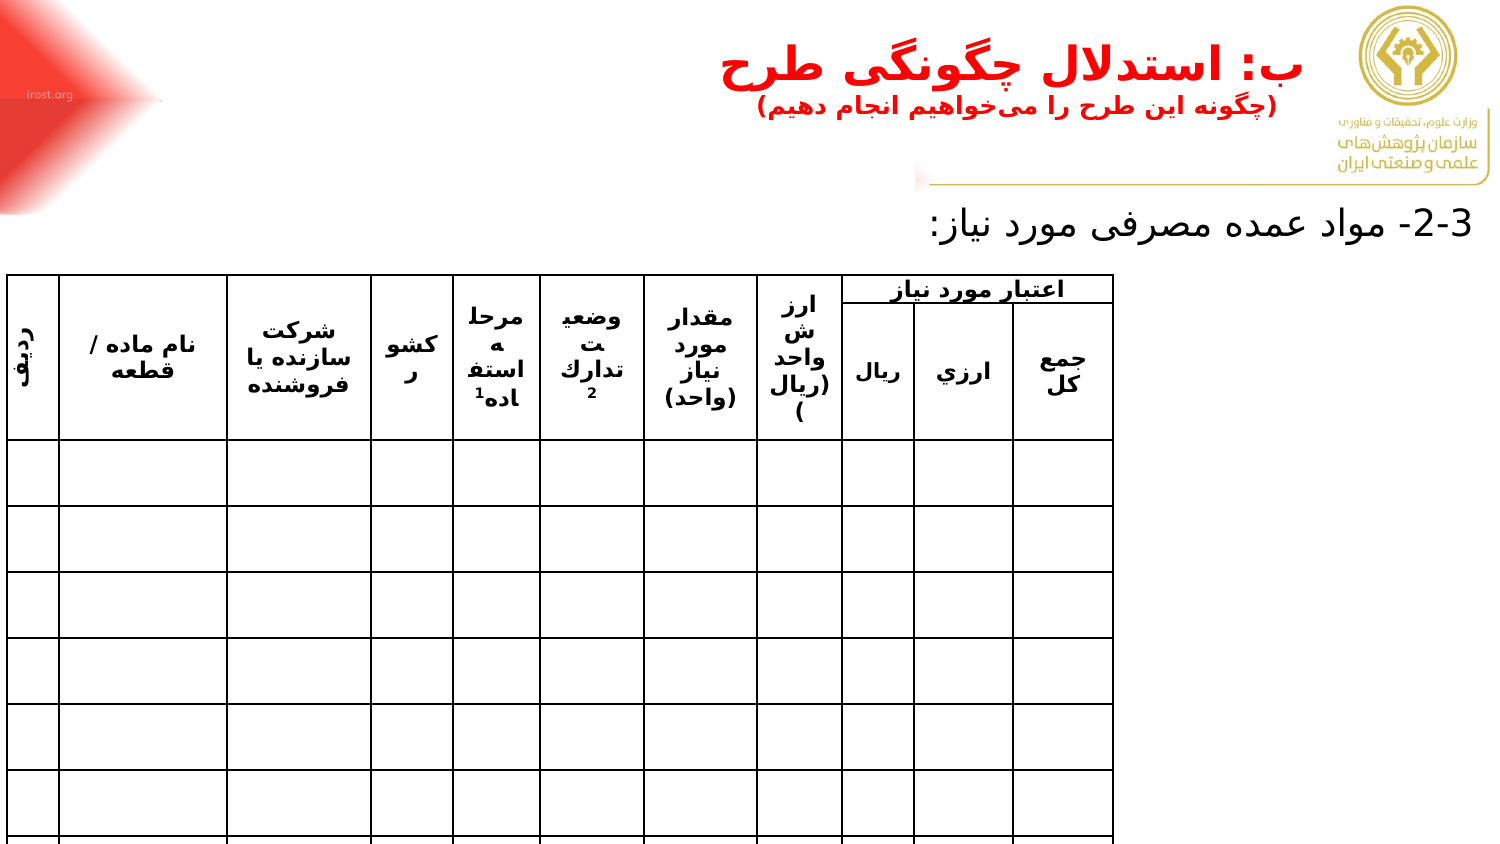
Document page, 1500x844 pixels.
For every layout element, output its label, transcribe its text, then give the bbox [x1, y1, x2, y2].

table_cell [8, 573, 58, 637]
table_cell [454, 441, 539, 505]
table_cell [843, 573, 913, 637]
table_cell [843, 837, 913, 844]
table_cell [1014, 441, 1112, 505]
table_cell [843, 441, 913, 505]
table_header وضعيت تدارك 2 [541, 276, 643, 439]
picture [0, 0, 163, 222]
table_cell [454, 771, 539, 835]
table_cell [541, 639, 643, 703]
table_cell ارزي [915, 304, 1012, 439]
table_cell [915, 837, 1012, 844]
table_cell [915, 771, 1012, 835]
table_cell [645, 507, 756, 571]
table_cell [645, 837, 756, 844]
table_cell [454, 837, 539, 844]
table_cell [60, 441, 226, 505]
table_header نام ماده / قطعه [60, 276, 226, 439]
table_cell [915, 639, 1012, 703]
table_cell [60, 837, 226, 844]
table_cell [541, 771, 643, 835]
table_cell [843, 771, 913, 835]
table_cell [60, 705, 226, 769]
table_cell [758, 705, 841, 769]
table_cell [843, 639, 913, 703]
table_cell [843, 507, 913, 571]
table_cell [228, 639, 370, 703]
table_cell [758, 507, 841, 571]
table_header رديف [8, 276, 58, 439]
table_cell [8, 771, 58, 835]
table_cell [1014, 771, 1112, 835]
table_cell [1014, 573, 1112, 637]
table_cell [915, 705, 1012, 769]
table_cell [372, 573, 452, 637]
table_cell [758, 441, 841, 505]
table_cell [60, 771, 226, 835]
table_cell [915, 573, 1012, 637]
table_cell [8, 507, 58, 571]
table_cell [228, 705, 370, 769]
table_cell [372, 639, 452, 703]
table_header اعتبار مورد نياز [843, 276, 1112, 302]
table_cell [1014, 639, 1112, 703]
table_cell [645, 639, 756, 703]
table_cell [541, 441, 643, 505]
table_cell [228, 507, 370, 571]
table_header شركت سازنده يا فروشنده [228, 276, 370, 439]
table_cell [1014, 837, 1112, 844]
table_cell [372, 837, 452, 844]
table_cell [60, 507, 226, 571]
table_cell [454, 573, 539, 637]
table_cell [8, 441, 58, 505]
table_header مرحله استفاده1 [454, 276, 539, 439]
table_cell [372, 441, 452, 505]
table_cell [372, 705, 452, 769]
table_cell [645, 573, 756, 637]
table_cell [645, 705, 756, 769]
table_cell ريال [843, 304, 913, 439]
table_cell [758, 573, 841, 637]
table_cell [8, 837, 58, 844]
table_cell [8, 639, 58, 703]
table_cell [645, 771, 756, 835]
table_cell [228, 771, 370, 835]
table_cell [60, 639, 226, 703]
picture [915, 0, 1500, 192]
table_cell جمع كل [1014, 304, 1112, 439]
table_cell [228, 837, 370, 844]
text_box 2-3- مواد عمده مصرفی مورد نیاز: [738, 191, 1489, 252]
table_cell [843, 705, 913, 769]
table_cell [1014, 705, 1112, 769]
table_cell [60, 573, 226, 637]
table_cell [454, 705, 539, 769]
table_cell [541, 705, 643, 769]
table_cell [372, 771, 452, 835]
table_cell [541, 507, 643, 571]
table_cell [8, 705, 58, 769]
table_cell [758, 837, 841, 844]
table_cell [758, 639, 841, 703]
table_header كشور [372, 276, 452, 439]
table_cell [541, 837, 643, 844]
table_cell [541, 573, 643, 637]
text_box ب: استدلال چگونگی طرح (چگونه این طرح را می‌خواهیم انجام دهیم) [690, 26, 909, 165]
table_header مقدار مورد نياز (واحد) [645, 276, 756, 439]
table_cell [228, 441, 370, 505]
table_cell [454, 507, 539, 571]
table_cell [454, 639, 539, 703]
table_cell [1014, 507, 1112, 571]
table_cell [915, 507, 1012, 571]
table_cell [758, 771, 841, 835]
table_cell [372, 507, 452, 571]
table_cell [645, 441, 756, 505]
table_cell [228, 573, 370, 637]
table_cell [915, 441, 1012, 505]
table_header ارزش واحد (ريال) [758, 276, 841, 439]
